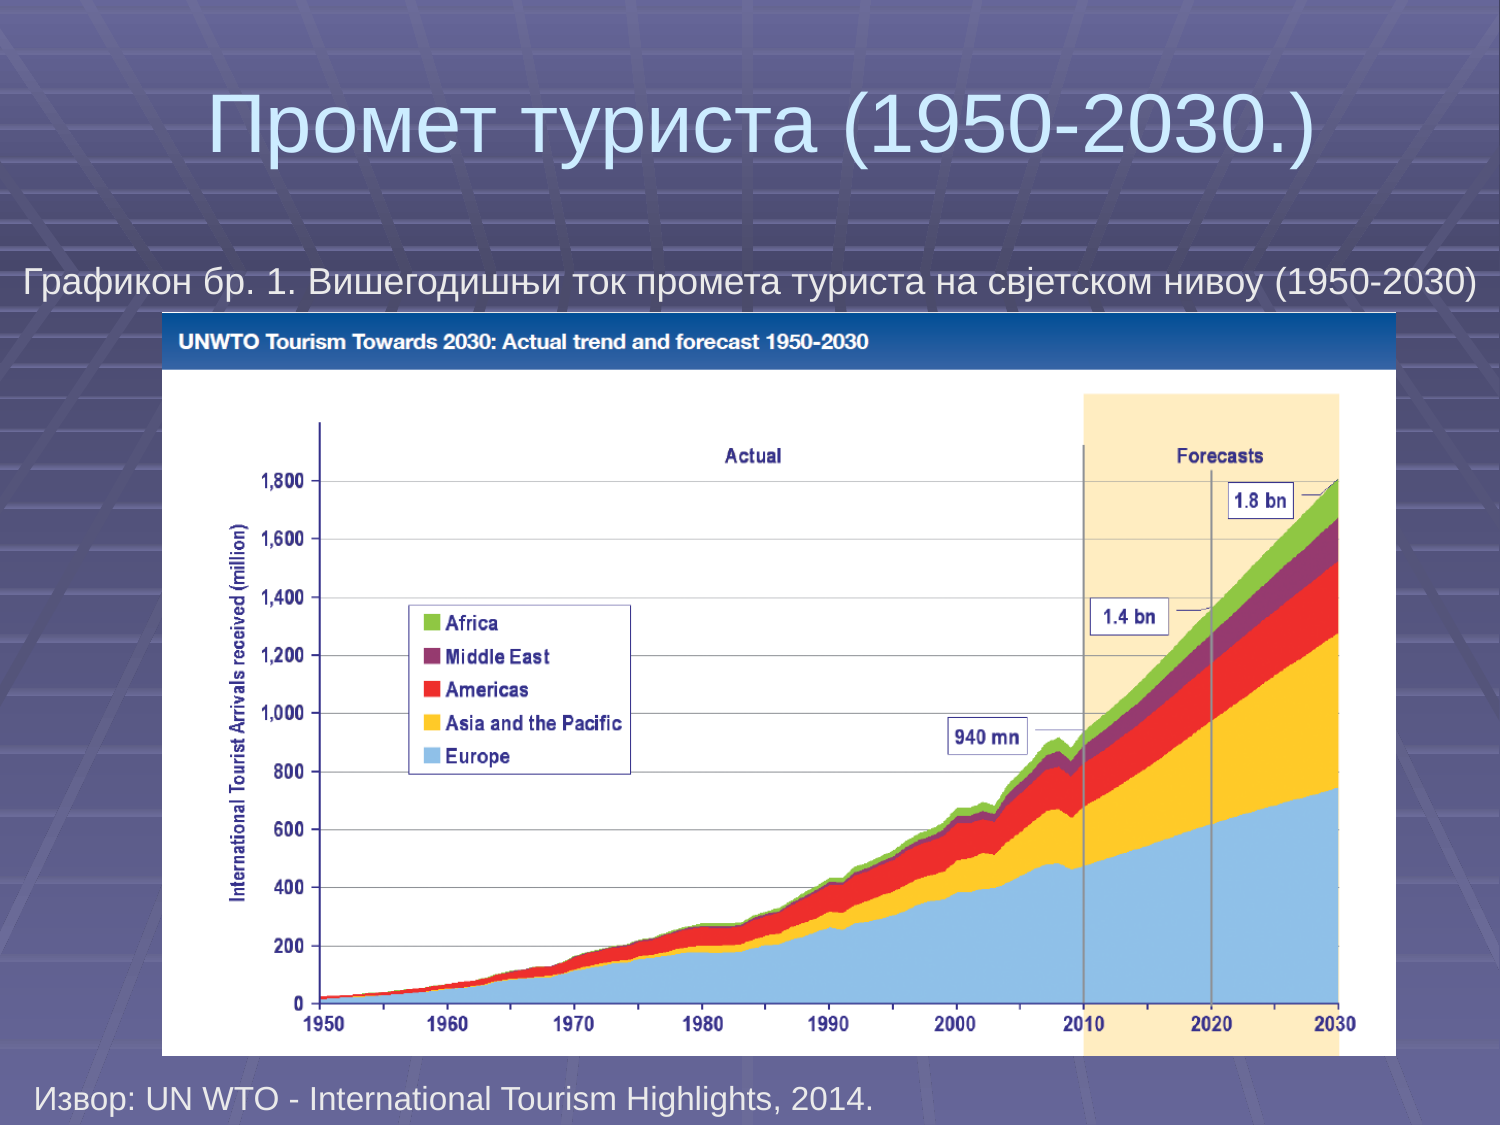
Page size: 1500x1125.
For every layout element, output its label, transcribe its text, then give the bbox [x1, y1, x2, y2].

text_box Графикон бр. 1. Вишегодишњи ток промета туриста на свјетском нивоу (1950-2030) [7, 249, 1494, 310]
text_box Извор: UN WTO - International Tourism Highlights, 2014. [18, 1069, 891, 1125]
picture [162, 312, 1396, 1057]
title Промет туриста (1950-2030.) [87, 24, 1437, 213]
